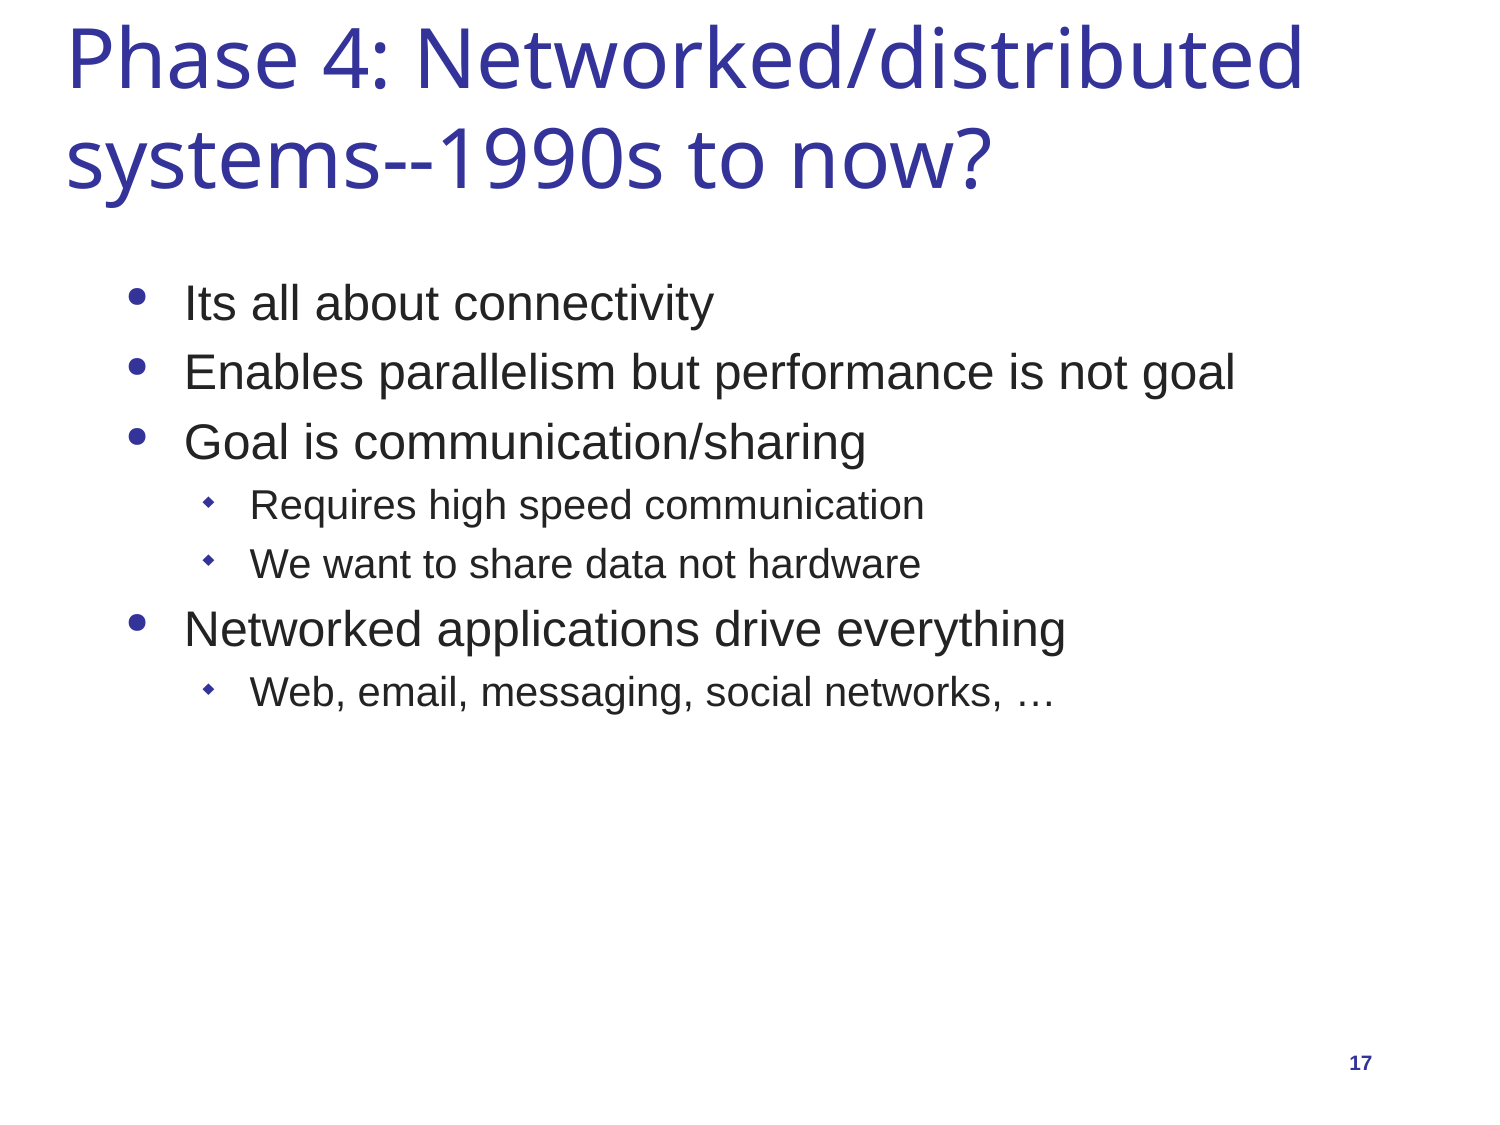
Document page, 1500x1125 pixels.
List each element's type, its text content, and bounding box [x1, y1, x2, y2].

slide_number 17 [1074, 1024, 1388, 1101]
list Its all about connectivity Enables parallelism but performance is not goal Goal is communication/sharing Requires high speed communication We want to share data not hardware Networked applications drive everything Web, email, messaging, social networks, … [112, 262, 1413, 988]
title Phase 4: Networked/distributed systems--1990s to now? [49, 24, 1500, 213]
